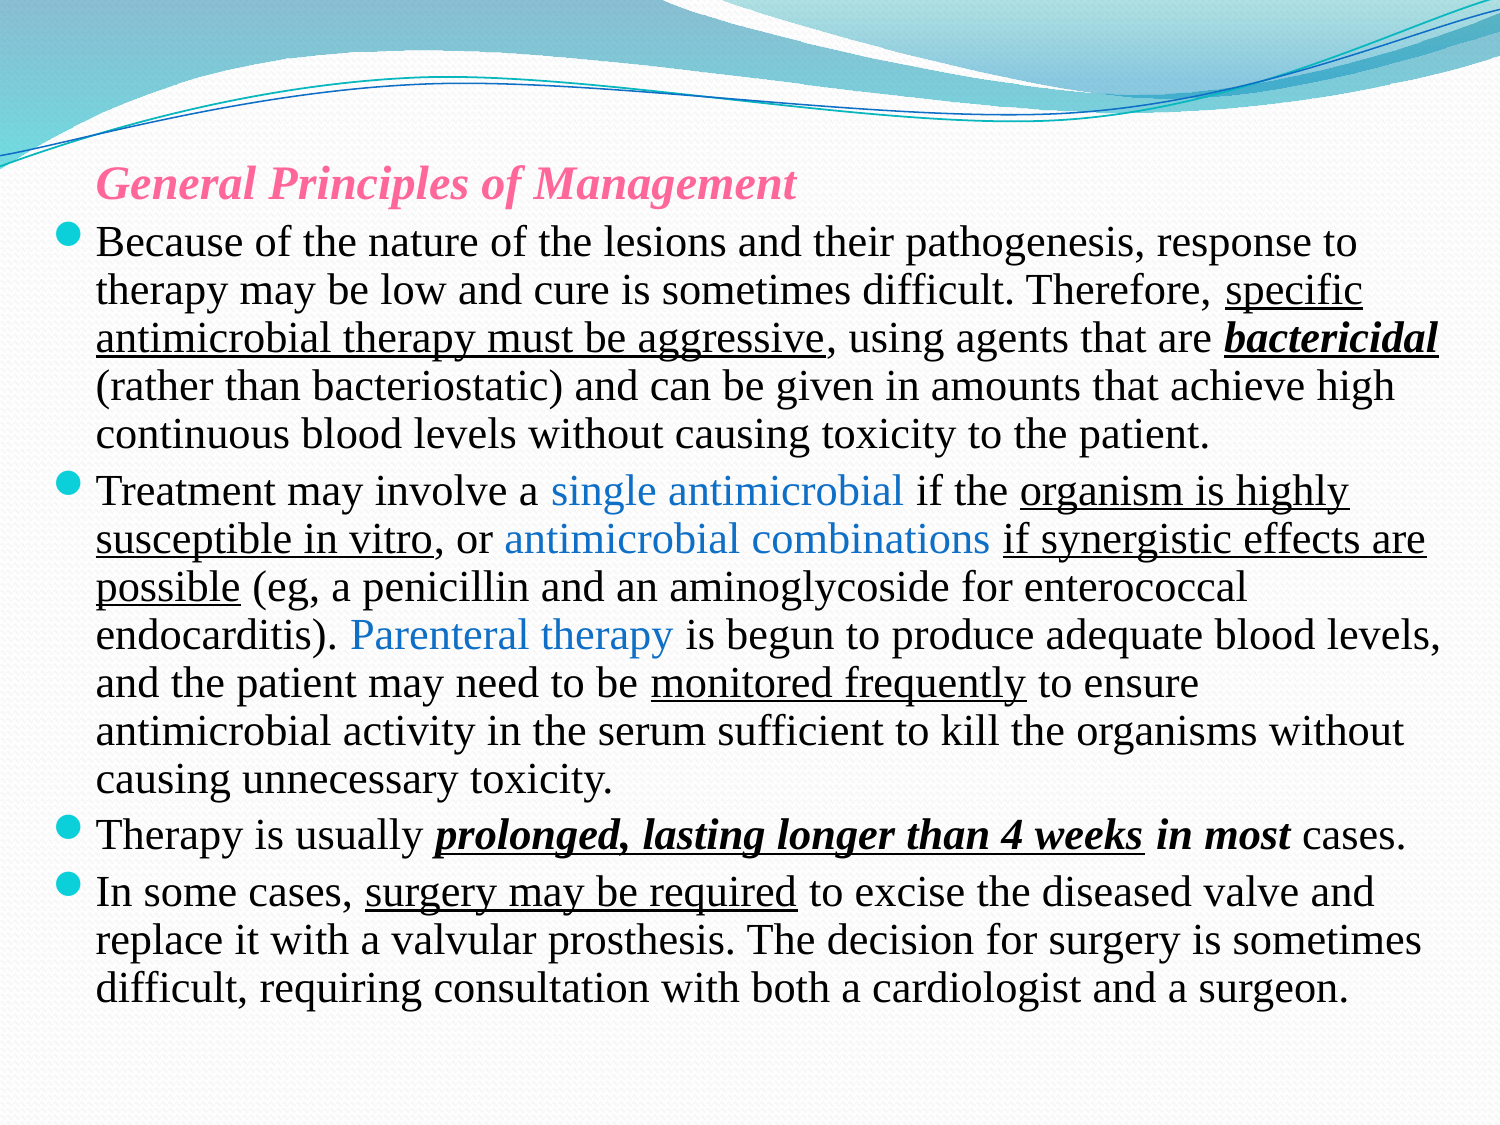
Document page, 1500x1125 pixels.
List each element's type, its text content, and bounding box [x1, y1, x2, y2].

list General Principles of Management Because of the nature of the lesions and their pathogenesis, response to therapy may be low and cure is sometimes difficult. Therefore, specific antimicrobial therapy must be aggressive, using agents that are bactericidal (rather than bacteriostatic) and can be given in amounts that achieve high continuous blood levels without causing toxicity to the patient. Treatment may involve a single antimicrobial if the organism is highly susceptible in vitro, or antimicrobial combinations if synergistic effects are possible (eg, a penicillin and an aminoglycoside for enterococcal endocarditis). Parenteral therapy is begun to produce adequate blood levels, and the patient may need to be monitored frequently to ensure antimicrobial activity in the serum sufficient to kill the organisms without causing unnecessary toxicity. Therapy is usually prolonged, lasting longer than 4 weeks in most cases. In some cases, surgery may be required to excise the diseased valve and replace it with a valvular prosthesis. The decision for surgery is sometimes difficult, requiring consultation with both a cardiologist and a surgeon. [37, 149, 1463, 1075]
